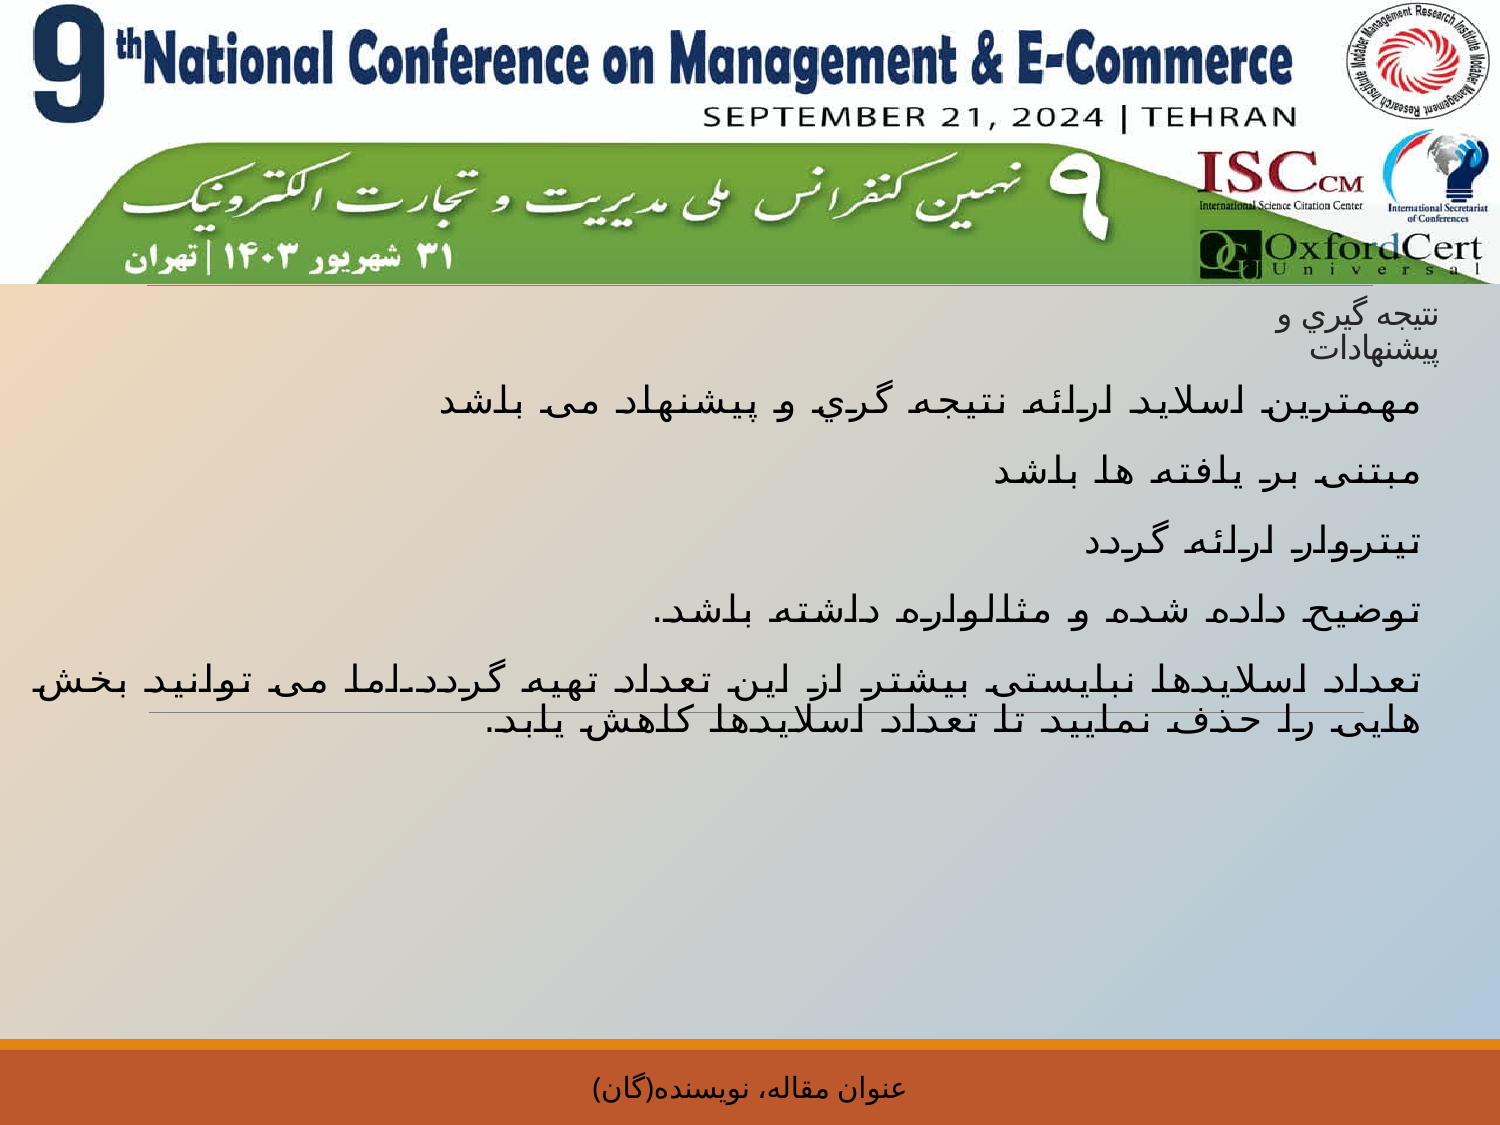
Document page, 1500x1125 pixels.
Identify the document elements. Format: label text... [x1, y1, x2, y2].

title نتيجه گيري و پيشنهادات [1151, 293, 1456, 375]
footer عنوان مقاله، نویسنده(گان) [453, 1059, 1047, 1120]
picture [0, 0, 1500, 285]
subtitle مهمترین اسلاید ارائه نتيجه گري و پيشنهاد می باشد مبتنی بر یافته ها باشد تیتروار ارائه گردد توضیح داده شده و مثالواره داشته باشد. تعداد اسلایدها نبایستی بیشتر از این تعداد تهیه گردد.اما می توانید بخش هایی را حذف نمایید تا تعداد اسلایدها کاهش یابد. [17, 374, 1437, 1035]
